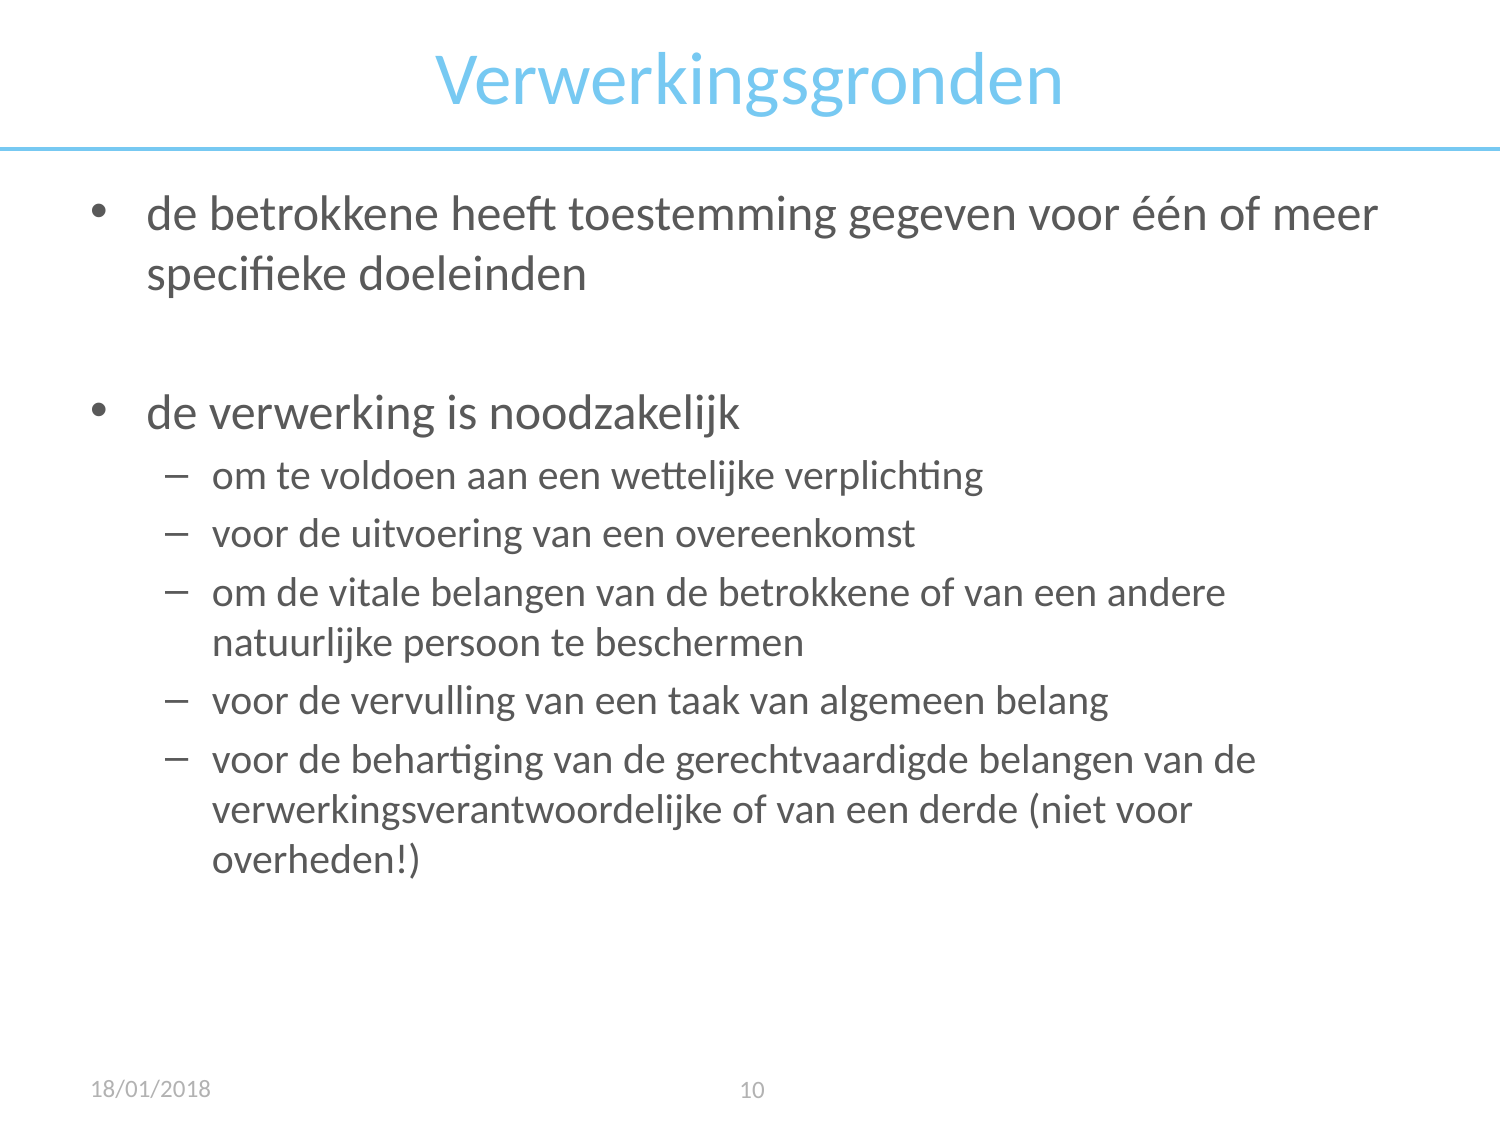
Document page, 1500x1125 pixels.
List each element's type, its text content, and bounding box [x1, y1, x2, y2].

title Verwerkingsgronden [0, 0, 1500, 149]
slide_number 10 [577, 1058, 928, 1119]
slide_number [75, 1057, 425, 1118]
list de betrokkene heeft toestemming gegeven voor één of meer specifieke doeleinden de verwerking is noodzakelijk om te voldoen aan een wettelijke verplichting voor de uitvoering van een overeenkomst om de vitale belangen van de betrokkene of van een andere natuurlijke persoon te beschermen voor de vervulling van een taak van algemeen belang voor de behartiging van de gerechtvaardigde belangen van de verwerkingsverantwoordelijke of van een derde (niet voor overheden!) [75, 172, 1425, 1035]
